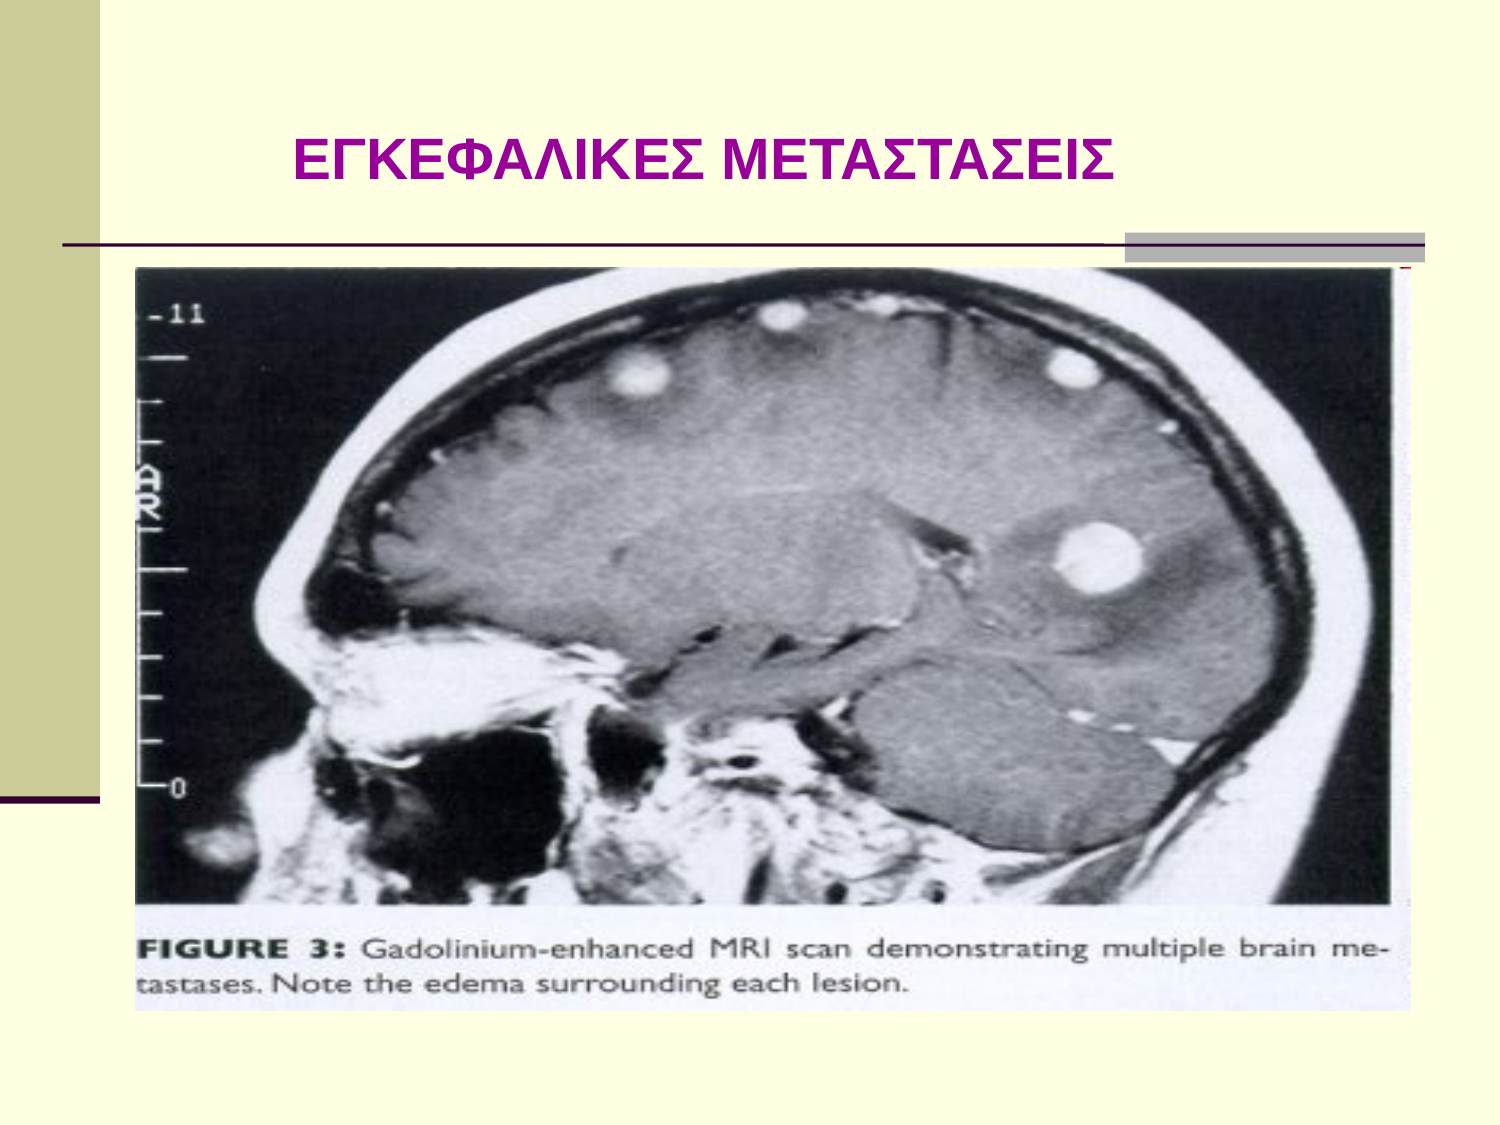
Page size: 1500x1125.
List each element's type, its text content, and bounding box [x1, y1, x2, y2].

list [135, 266, 1411, 1011]
text_box ΕΓΚΕΦΑΛΙΚΕΣ ΜΕΤΑΣΤΑΣΕΙΣ [277, 113, 1176, 199]
